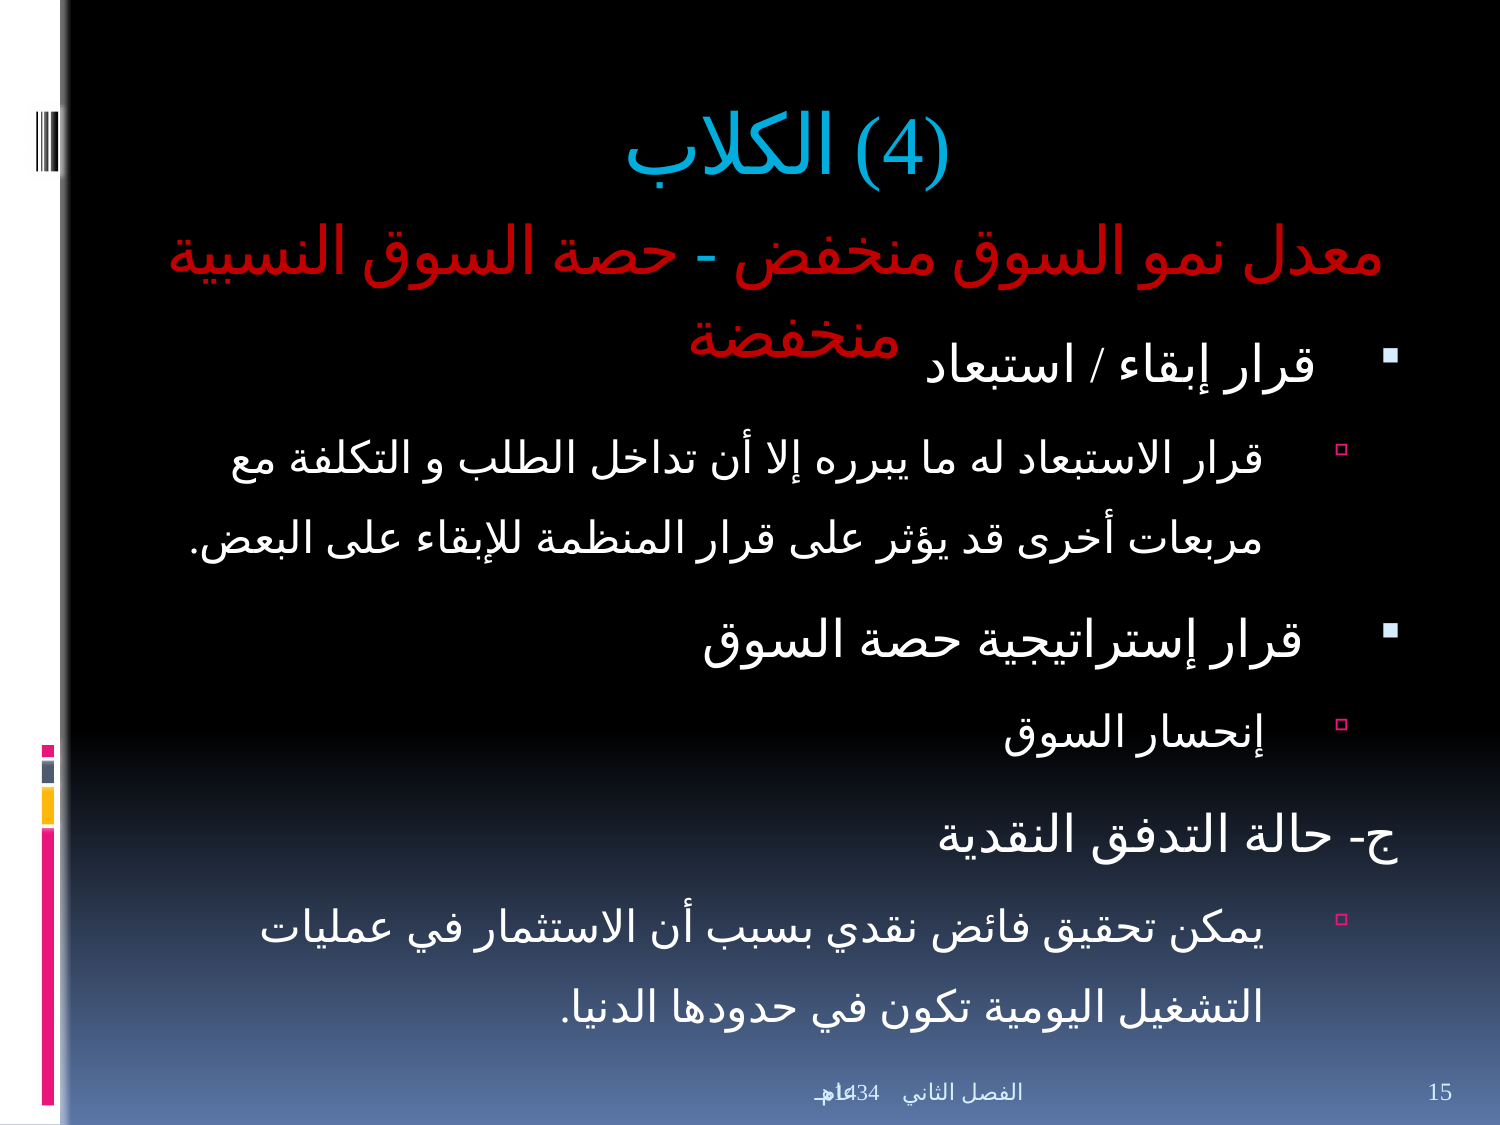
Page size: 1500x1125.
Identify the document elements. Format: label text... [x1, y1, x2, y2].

footer الفصل الثاني عام 1434هـ [150, 1052, 1063, 1113]
list قرار إبقاء / استبعاد قرار الاستبعاد له ما يبرره إلا أن تداخل الطلب و التكلفة مع مربعات أخرى قد يؤثر على قرار المنظمة للإبقاء على البعض. قرار إستراتيجية حصة السوق إنحسار السوق ج- حالة التدفق النقدية يمكن تحقيق فائض نقدي بسبب أن الاستثمار في عمليات التشغيل اليومية تكون في حدودها الدنيا. [150, 292, 1425, 1043]
slide_number 15 [1412, 1052, 1488, 1113]
title (4) الكلاب معدل نمو السوق منخفض - حصة السوق النسبية منخفضة [150, 83, 1425, 234]
